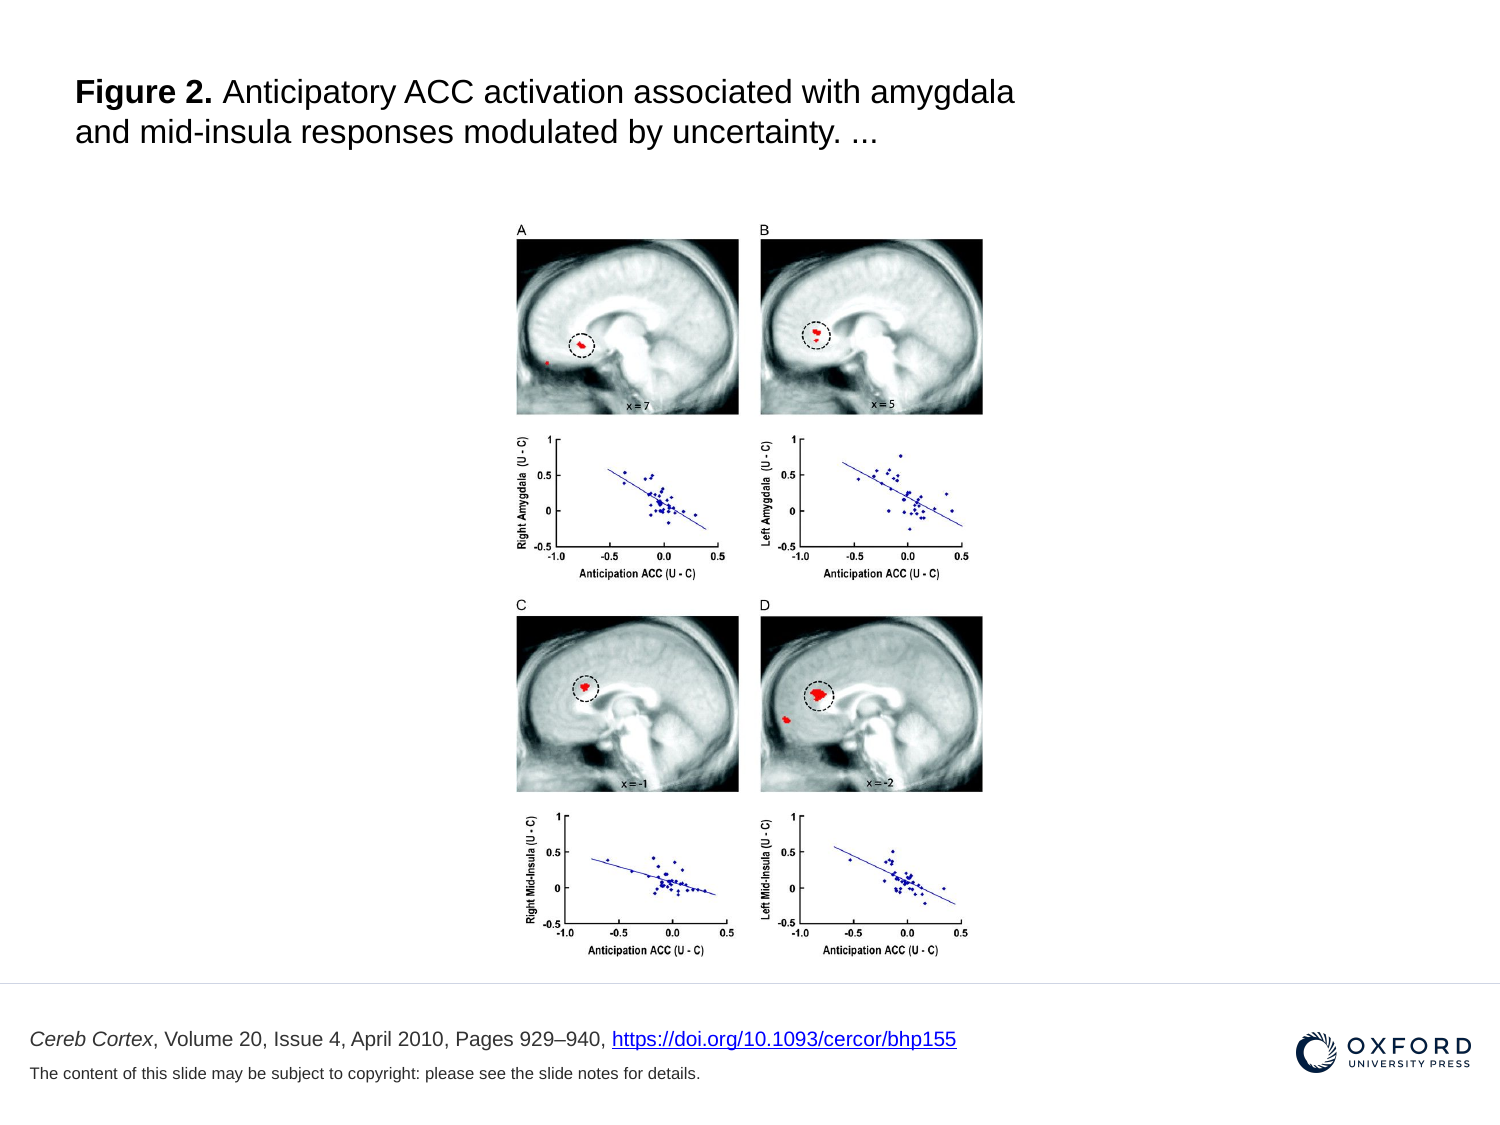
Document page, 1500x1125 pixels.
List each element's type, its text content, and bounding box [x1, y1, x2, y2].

footer Cereb Cortex, Volume 20, Issue 4, April 2010, Pages 929–940, https://doi.org/10.1093/cercor/bhp155 The content of this slide may be subject to copyright: please see the slide notes for details. [0, 983, 1260, 1125]
title Figure 2. Anticipatory ACC activation associated with amygdala and mid-insula responses modulated by uncertainty. ... [75, 69, 1078, 171]
picture [516, 224, 983, 957]
picture [1296, 1032, 1471, 1073]
